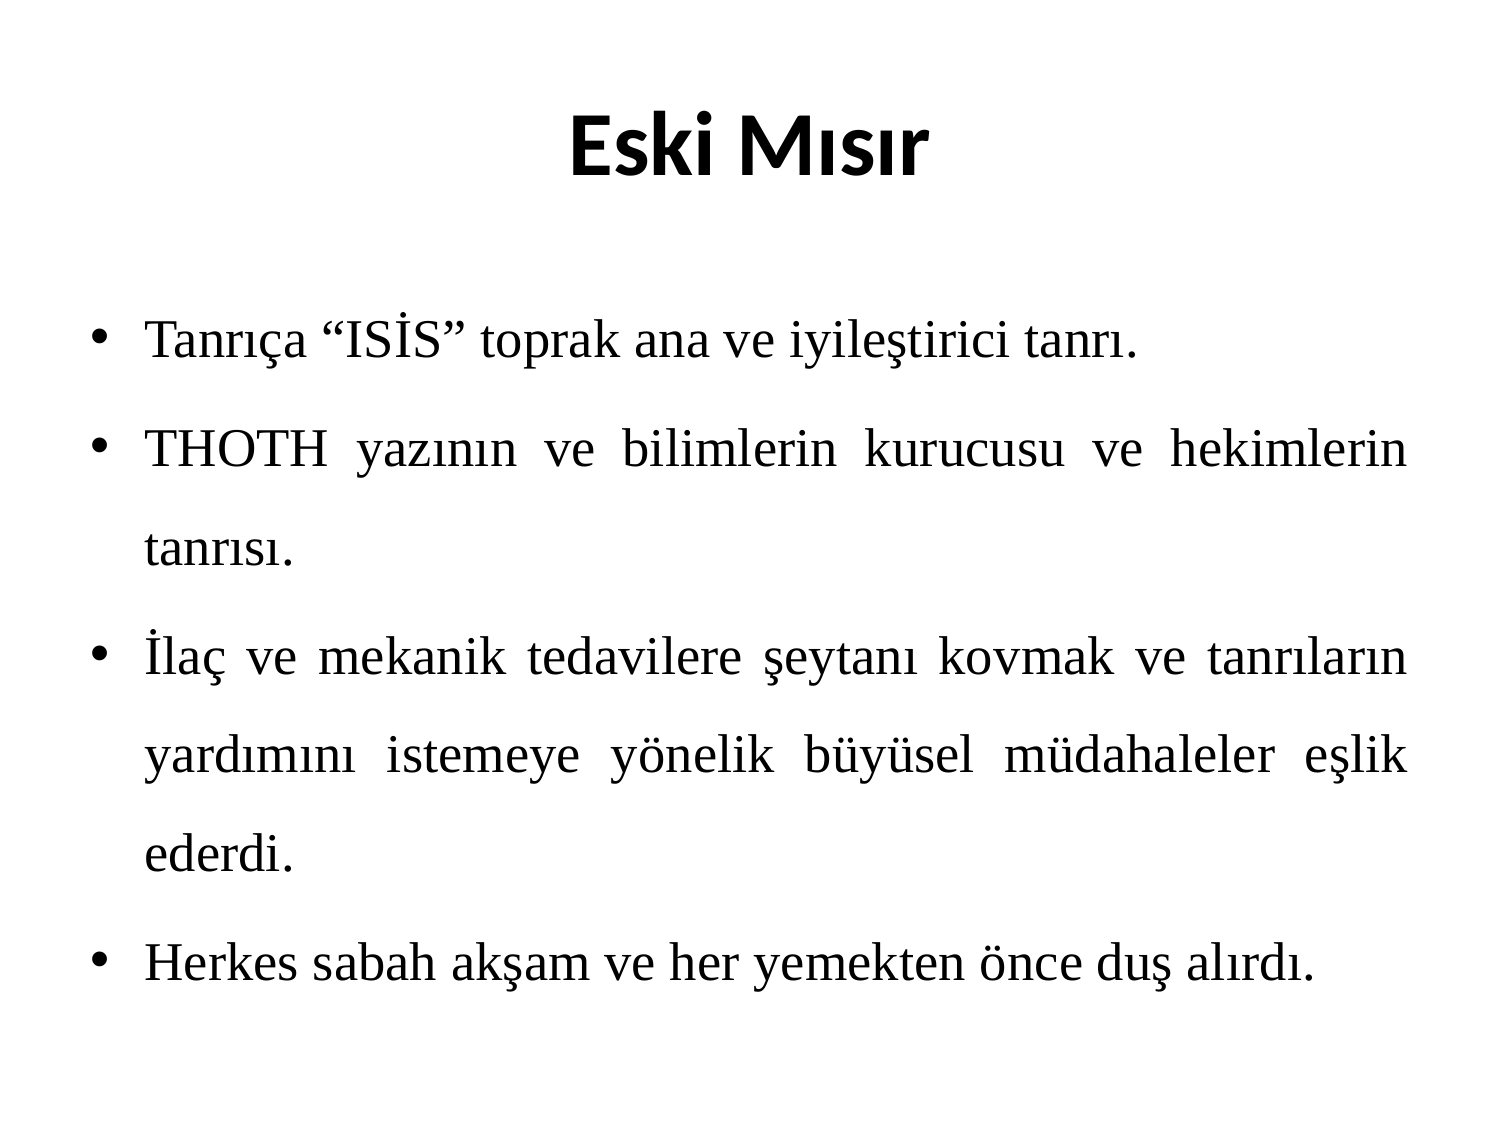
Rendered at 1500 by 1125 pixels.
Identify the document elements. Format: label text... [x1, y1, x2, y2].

title Eski Mısır [75, 45, 1425, 233]
list Tanrıça “ISİS” toprak ana ve iyileştirici tanrı. THOTH yazının ve bilimlerin kurucusu ve hekimlerin tanrısı. İlaç ve mekanik tedavilere şeytanı kovmak ve tanrıların yardımını istemeye yönelik büyüsel müdahaleler eşlik ederdi. Herkes sabah akşam ve her yemekten önce duş alırdı. [75, 262, 1425, 1005]
